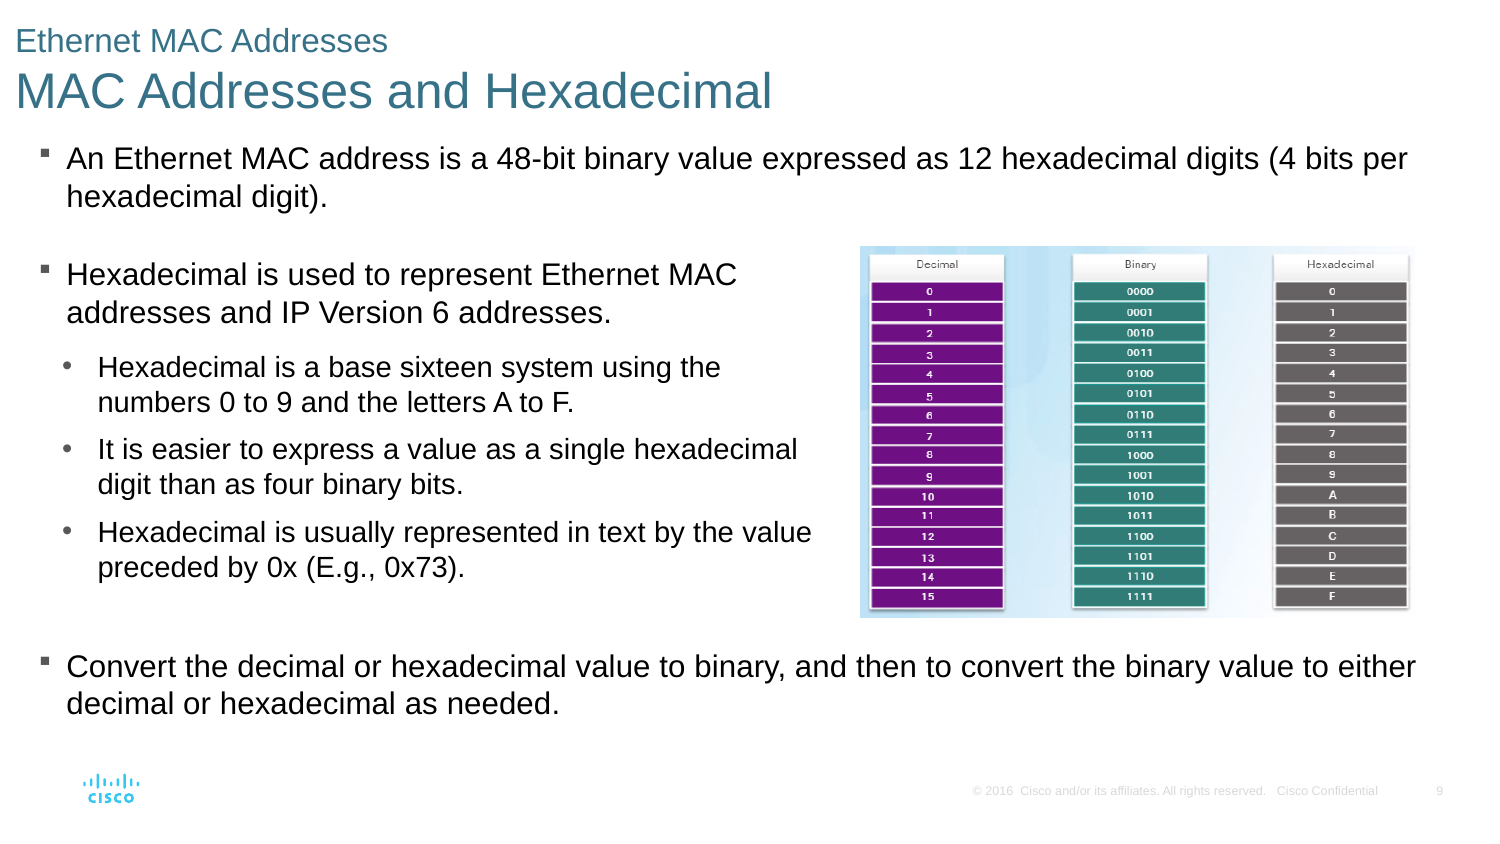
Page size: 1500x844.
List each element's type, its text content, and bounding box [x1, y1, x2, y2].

list An Ethernet MAC address is a 48-bit binary value expressed as 12 hexadecimal digits (4 bits per hexadecimal digit). [23, 131, 1476, 250]
text_box Hexadecimal is used to represent Ethernet MAC addresses and IP Version 6 addresses. Hexadecimal is a base sixteen system using the numbers 0 to 9 and the letters A to F. It is easier to express a value as a single hexadecimal digit than as four binary bits. Hexadecimal is usually represented in text by the value preceded by 0x (E.g., 0x73). [23, 246, 859, 626]
text_box Convert the decimal or hexadecimal value to binary, and then to convert the binary value to either decimal or hexadecimal as needed. [23, 638, 1460, 761]
title Ethernet MAC Addresses MAC Addresses and Hexadecimal [0, 6, 1500, 131]
picture [860, 246, 1415, 618]
